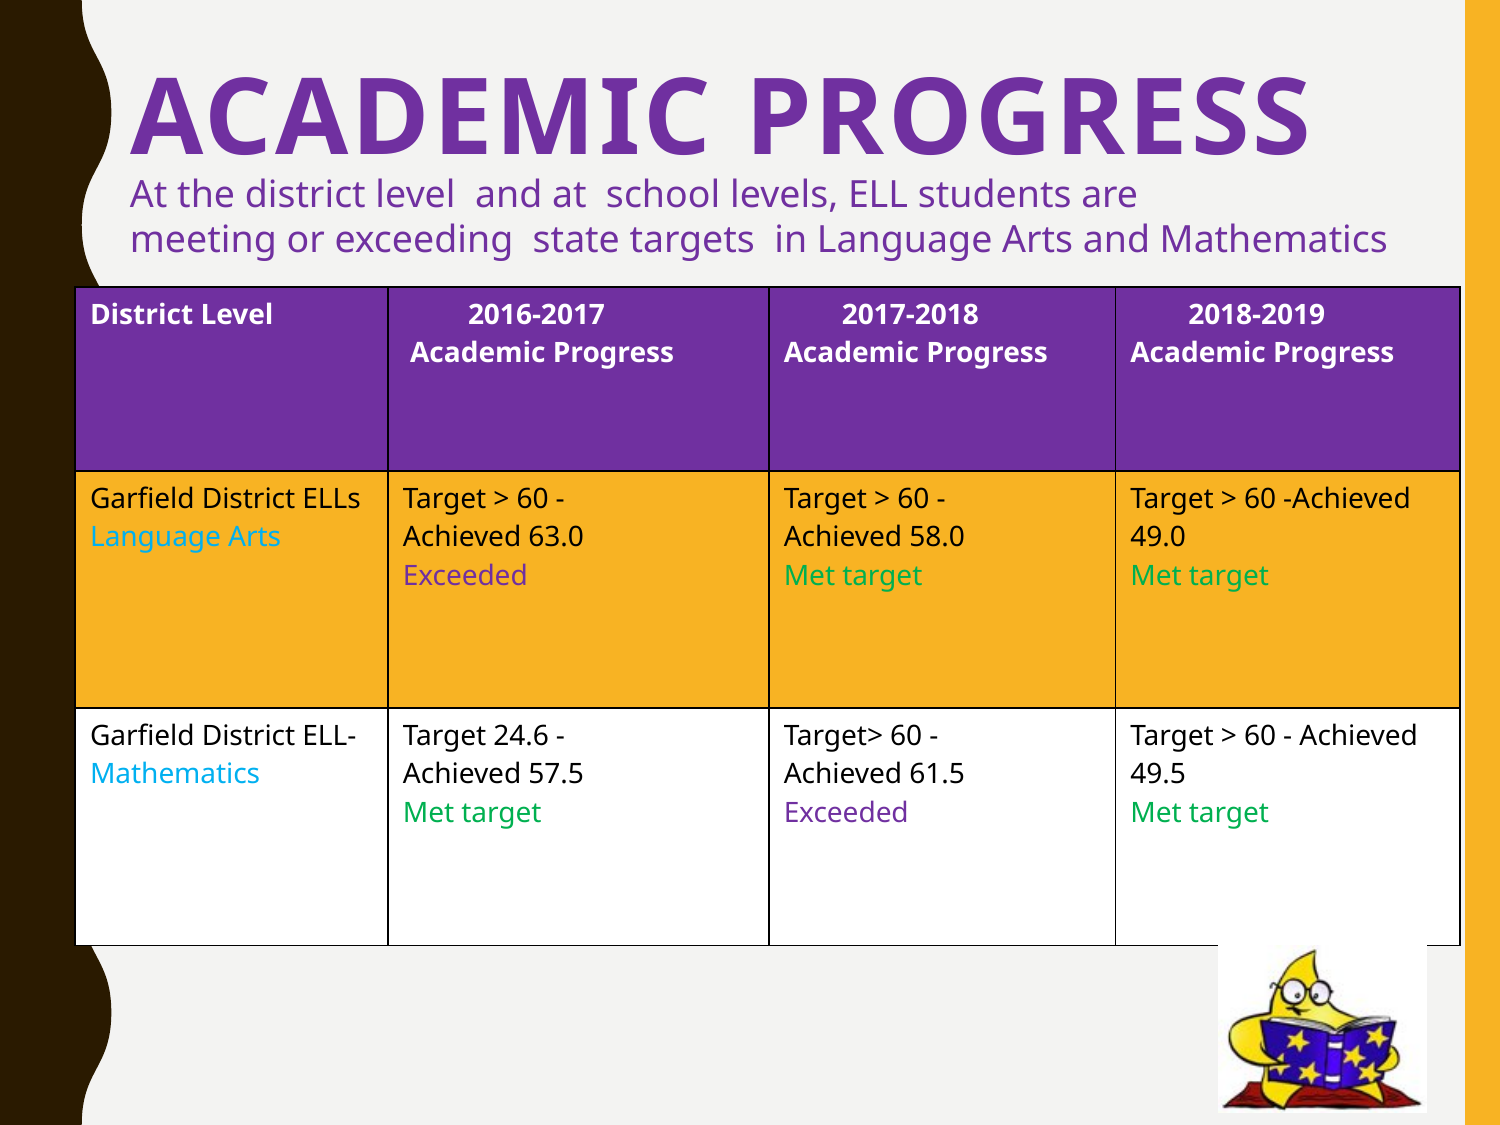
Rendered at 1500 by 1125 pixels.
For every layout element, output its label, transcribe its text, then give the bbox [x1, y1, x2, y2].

table_cell Target > 60 -​ Achieved 58.0​ Met target​ [770, 472, 1115, 707]
title Academic Progress [115, 55, 1461, 162]
table_header 2018-2019 ​ Academic Progress​ [1116, 288, 1459, 470]
picture [1218, 945, 1427, 1113]
table_cell Garfield District ELLs​ Language Arts ​ [76, 472, 387, 707]
table_header 2017-2018 ​ Academic Progress​ [770, 288, 1115, 470]
table_header District Level​ [76, 288, 387, 470]
table_cell Target 24.6 -​ Achieved 57.5​ Met target​ [389, 709, 768, 945]
table_cell Target > 60 -​ Achieved 63.0 Exceeded ​ [389, 472, 768, 707]
table_header 2016-2017​ Academic Progress ​ [389, 288, 768, 470]
table_cell Target > 60 -Achieved 49.0​ Met target​ ​ [1116, 472, 1459, 707]
table_cell Target> 60 -​ Achieved 61.5​ Exceeded​ [770, 709, 1115, 945]
table_cell Target > 60 - Achieved 49.5​ Met target​ ​ [1116, 709, 1459, 945]
table_cell Garfield District ELL-​ Mathematics​ [76, 709, 387, 945]
text_box At the district level and at school levels, ELL students are meeting or exceeding state targets in Language Arts and Mathematics [115, 162, 1487, 267]
